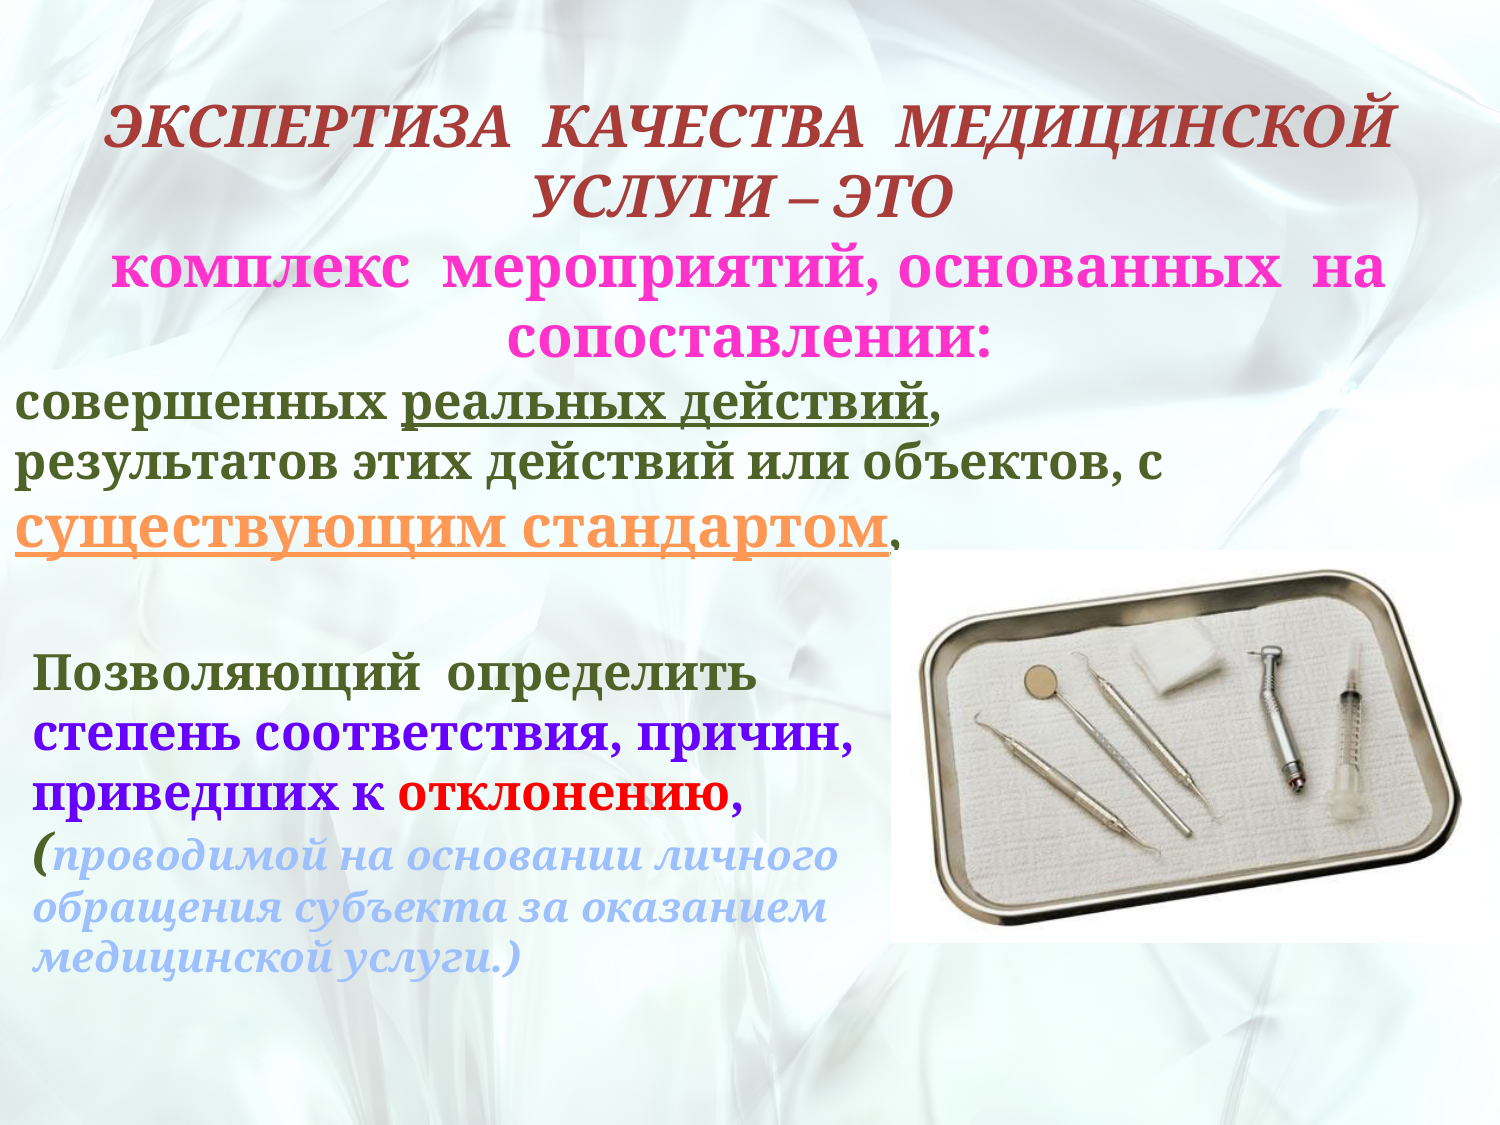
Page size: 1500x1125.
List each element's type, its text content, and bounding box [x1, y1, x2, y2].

picture [891, 550, 1486, 943]
text_box Экспертиза качества медицинской услуги – это комплекс мероприятий, основанных на сопоставлении: совершенных реальных действий, результатов этих действий или объектов, с существующим стандартом, [0, 82, 1500, 567]
text_box Позволяющий определить степень соответствия, причин, приведших к отклонению, (проводимой на основании личного обращения субъекта за оказанием медицинской услуги.) [17, 633, 920, 989]
